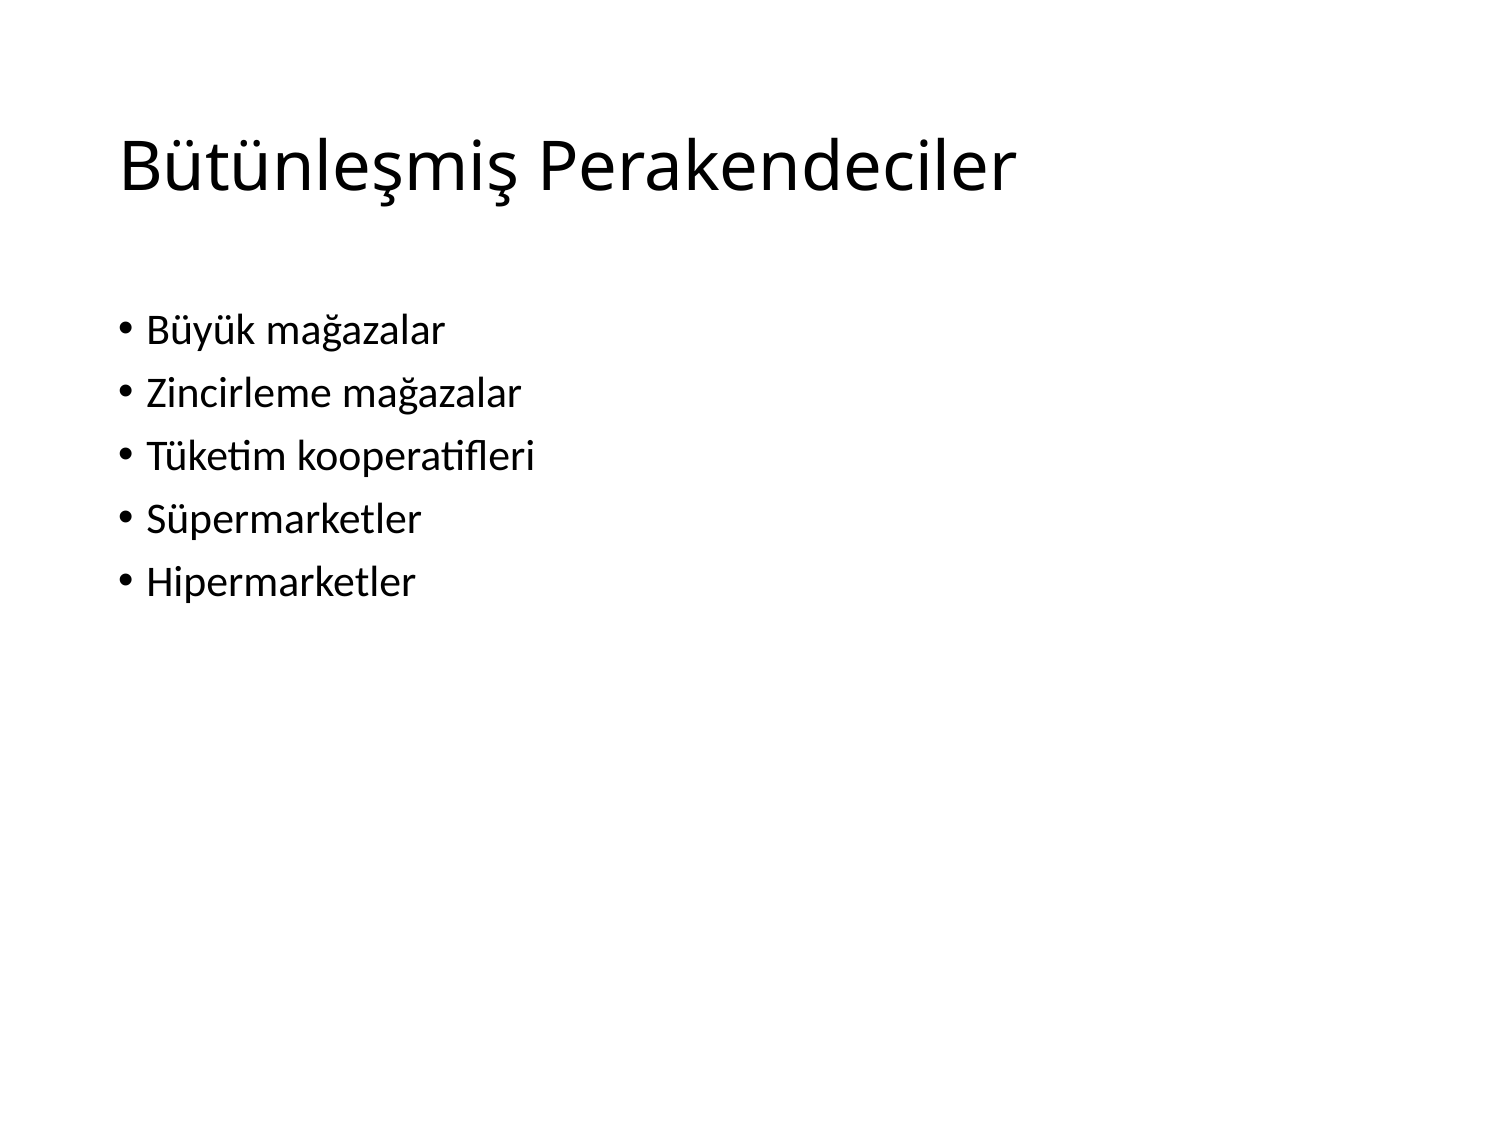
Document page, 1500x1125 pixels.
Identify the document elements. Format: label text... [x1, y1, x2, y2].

list Büyük mağazalar Zincirleme mağazalar Tüketim kooperatifleri Süpermarketler Hipermarketler [103, 299, 1397, 1014]
title Bütünleşmiş Perakendeciler [103, 59, 1397, 278]
